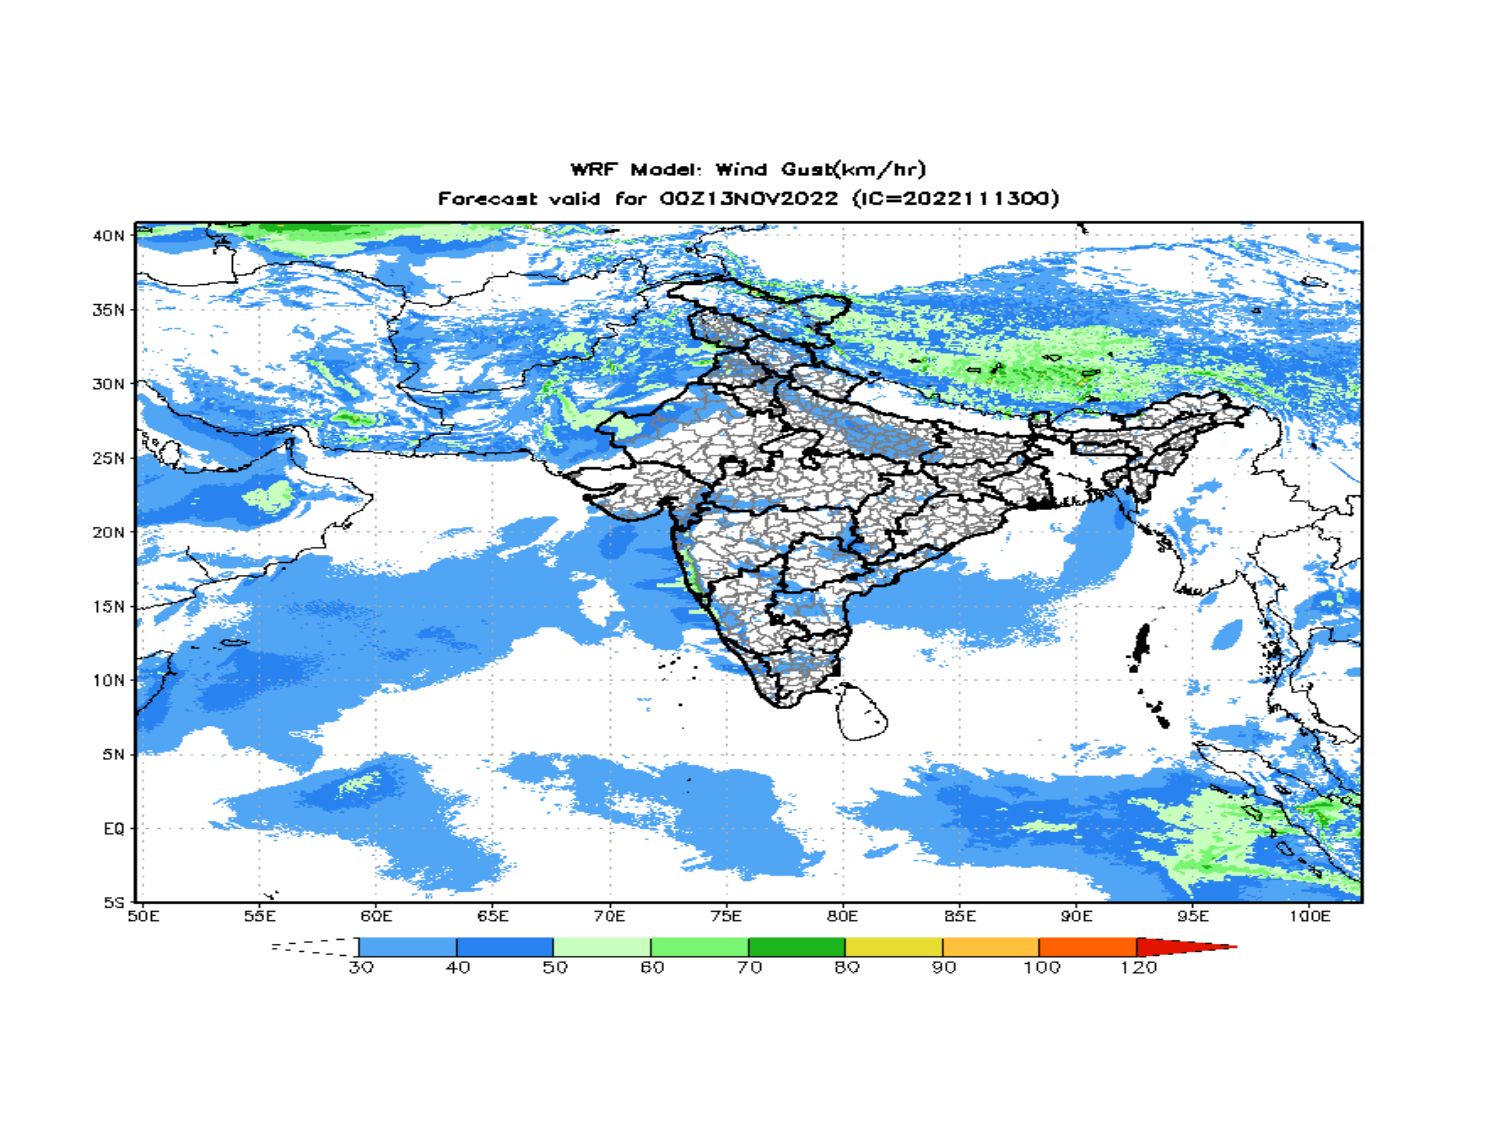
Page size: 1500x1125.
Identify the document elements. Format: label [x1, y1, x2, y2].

picture [74, 149, 1426, 976]
